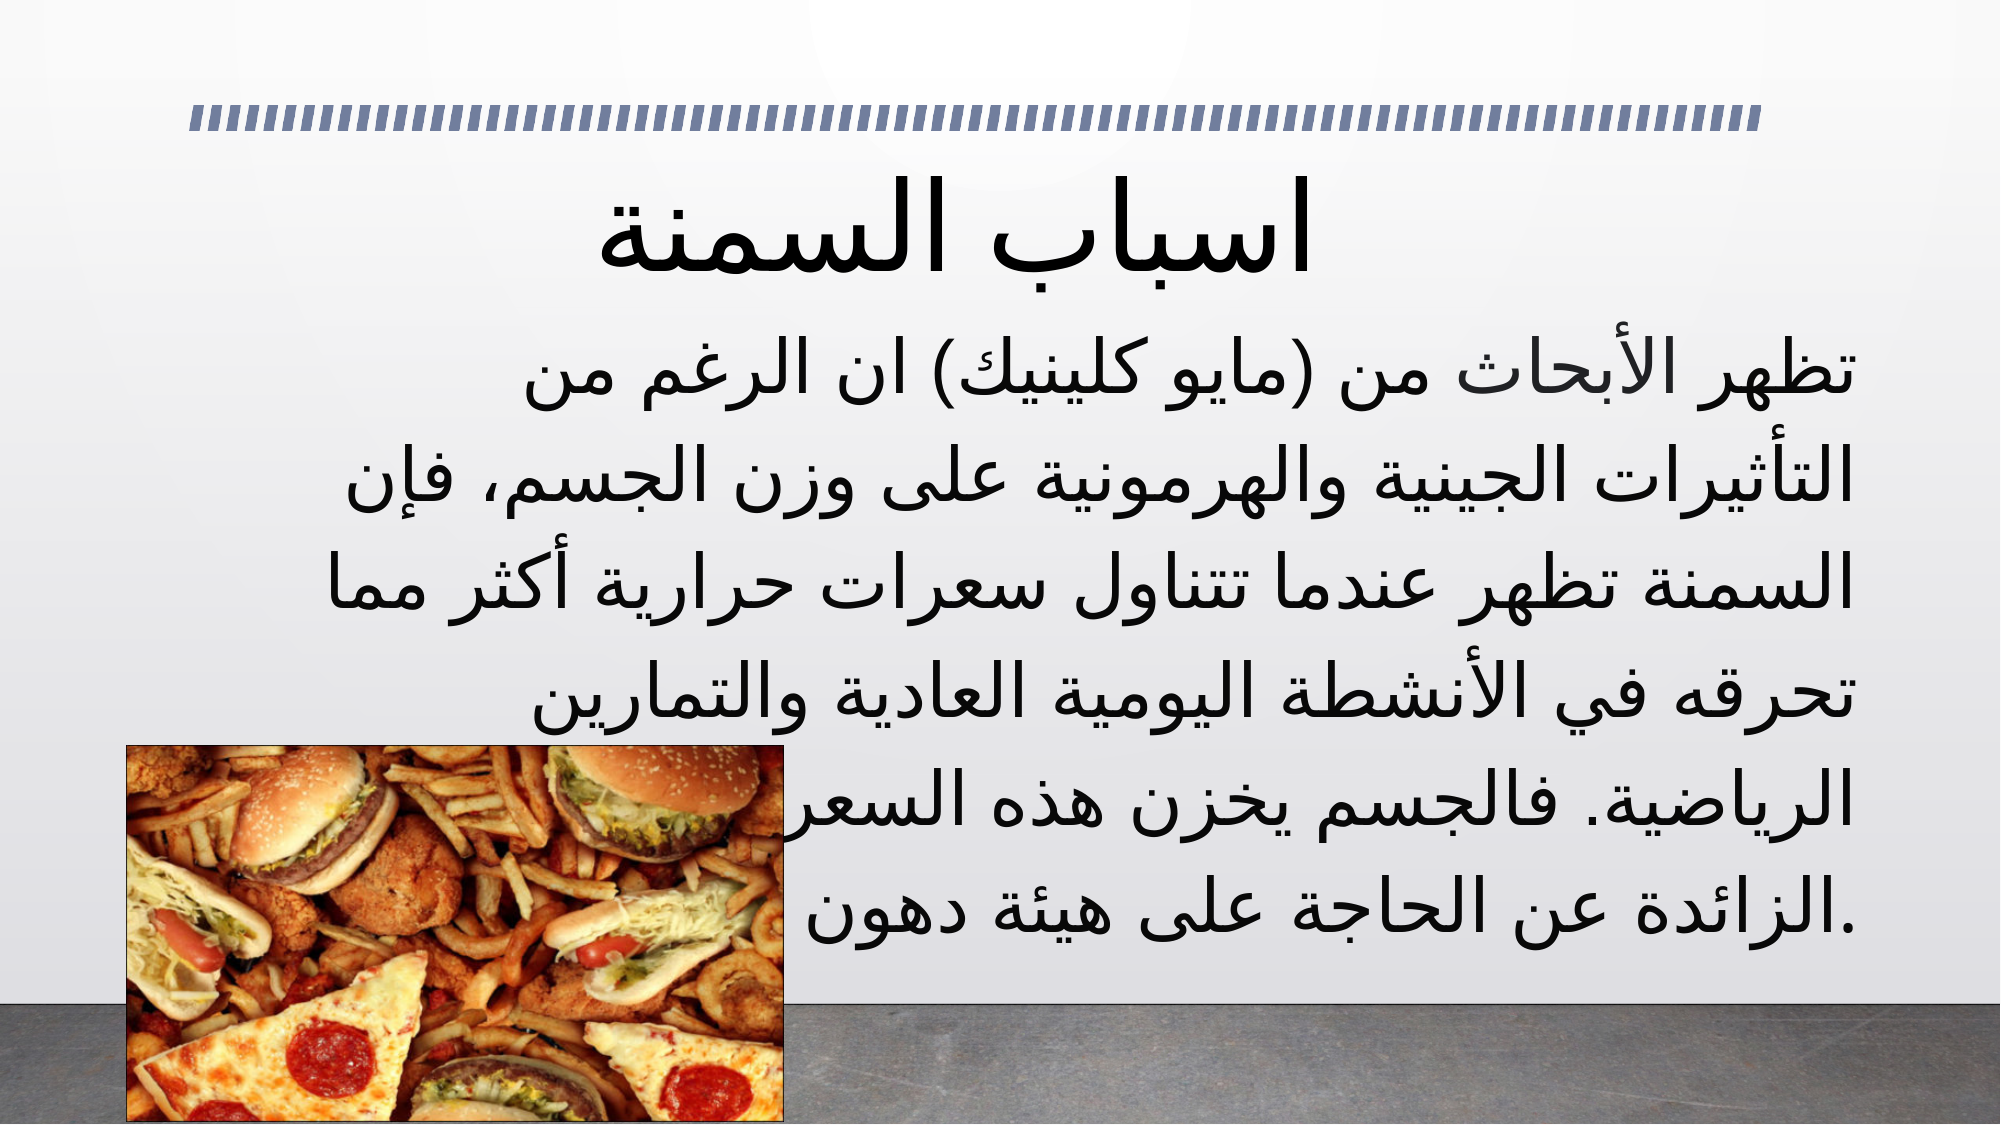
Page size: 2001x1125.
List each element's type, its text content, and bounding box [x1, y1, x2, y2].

list تظهر الأبحاث من (مايو كلينيك) ان الرغم من التأثيرات الجينية والهرمونية على وزن الجسم، فإن السمنة تظهر عندما تتناول سعرات حرارية أكثر مما تحرقه في الأنشطة اليومية العادية والتمارين الرياضية. فالجسم يخزن هذه السعرات الحرارية الزائدة عن الحاجة على هيئة دهون. [298, 292, 1874, 834]
picture [0, 745, 2000, 1124]
title اسباب السمنة [185, 156, 1761, 329]
